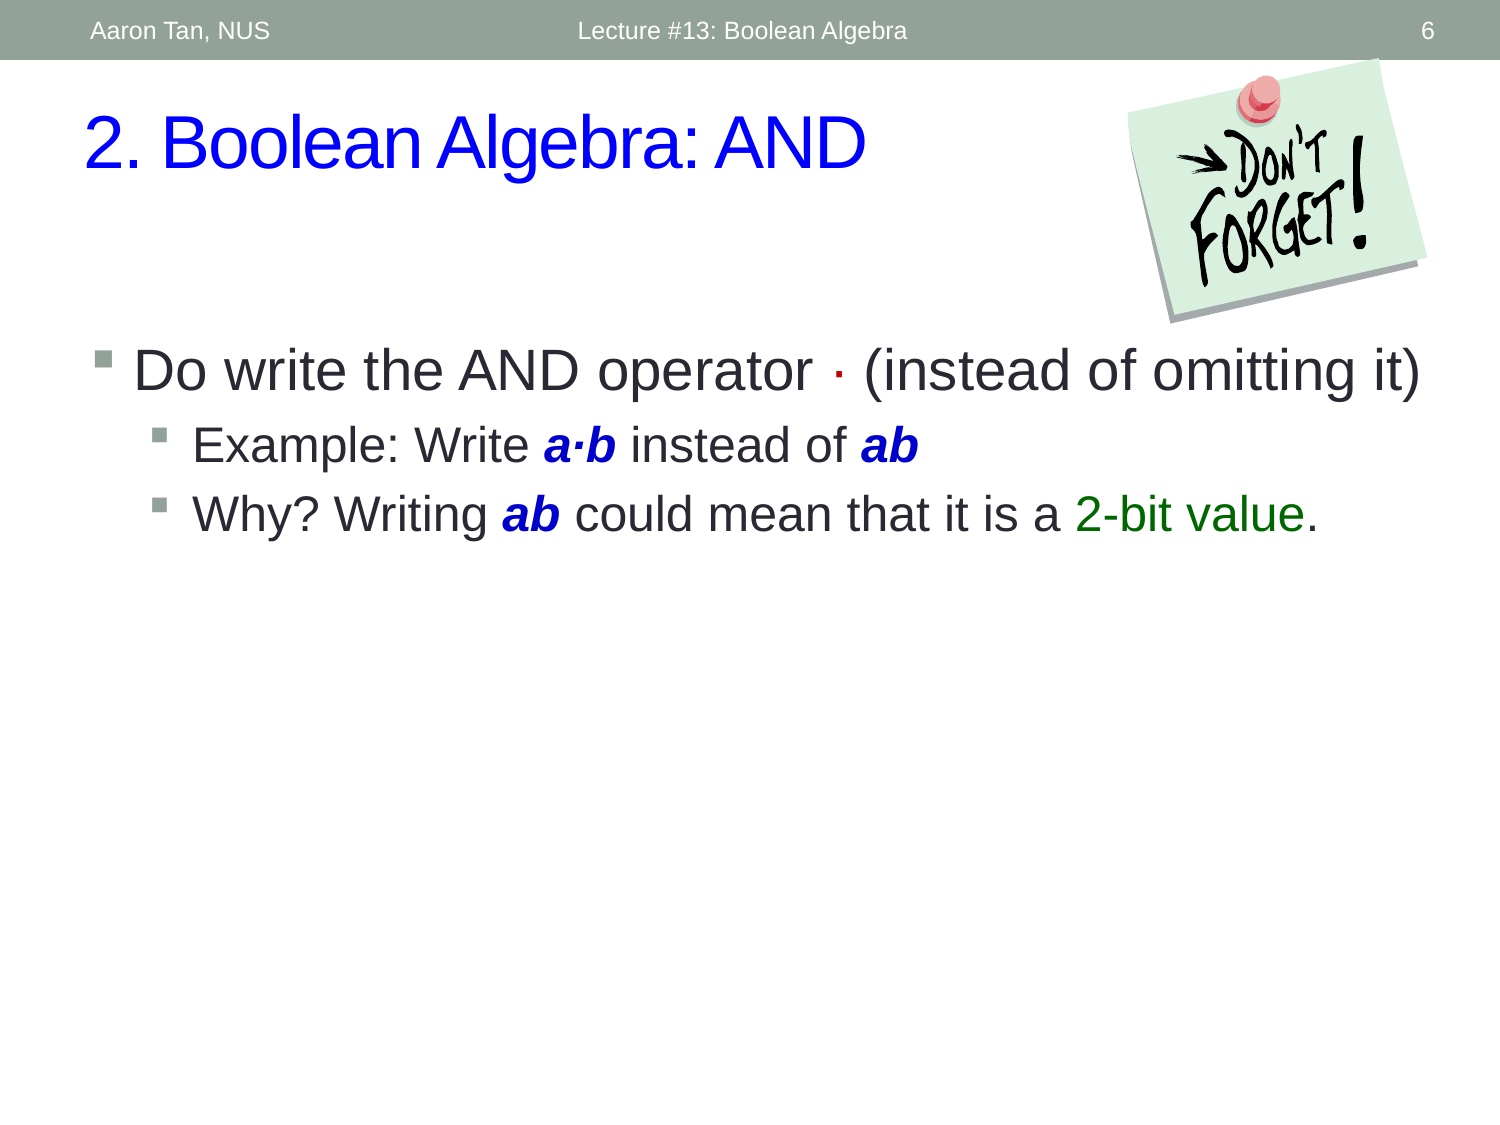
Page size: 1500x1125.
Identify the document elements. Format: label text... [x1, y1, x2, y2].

picture [1126, 56, 1429, 325]
slide_number Aaron Tan, NUS [75, 3, 550, 57]
title 2. Boolean Algebra: AND [68, 86, 1123, 192]
slide_number 6 [1308, 3, 1450, 57]
text_box Do write the AND operator ∙ (instead of omitting it) Example: Write a∙b instead of ab Why? Writing ab could mean that it is a 2-bit value. [75, 324, 1450, 1006]
footer Lecture #13: Boolean Algebra [562, 3, 1238, 57]
